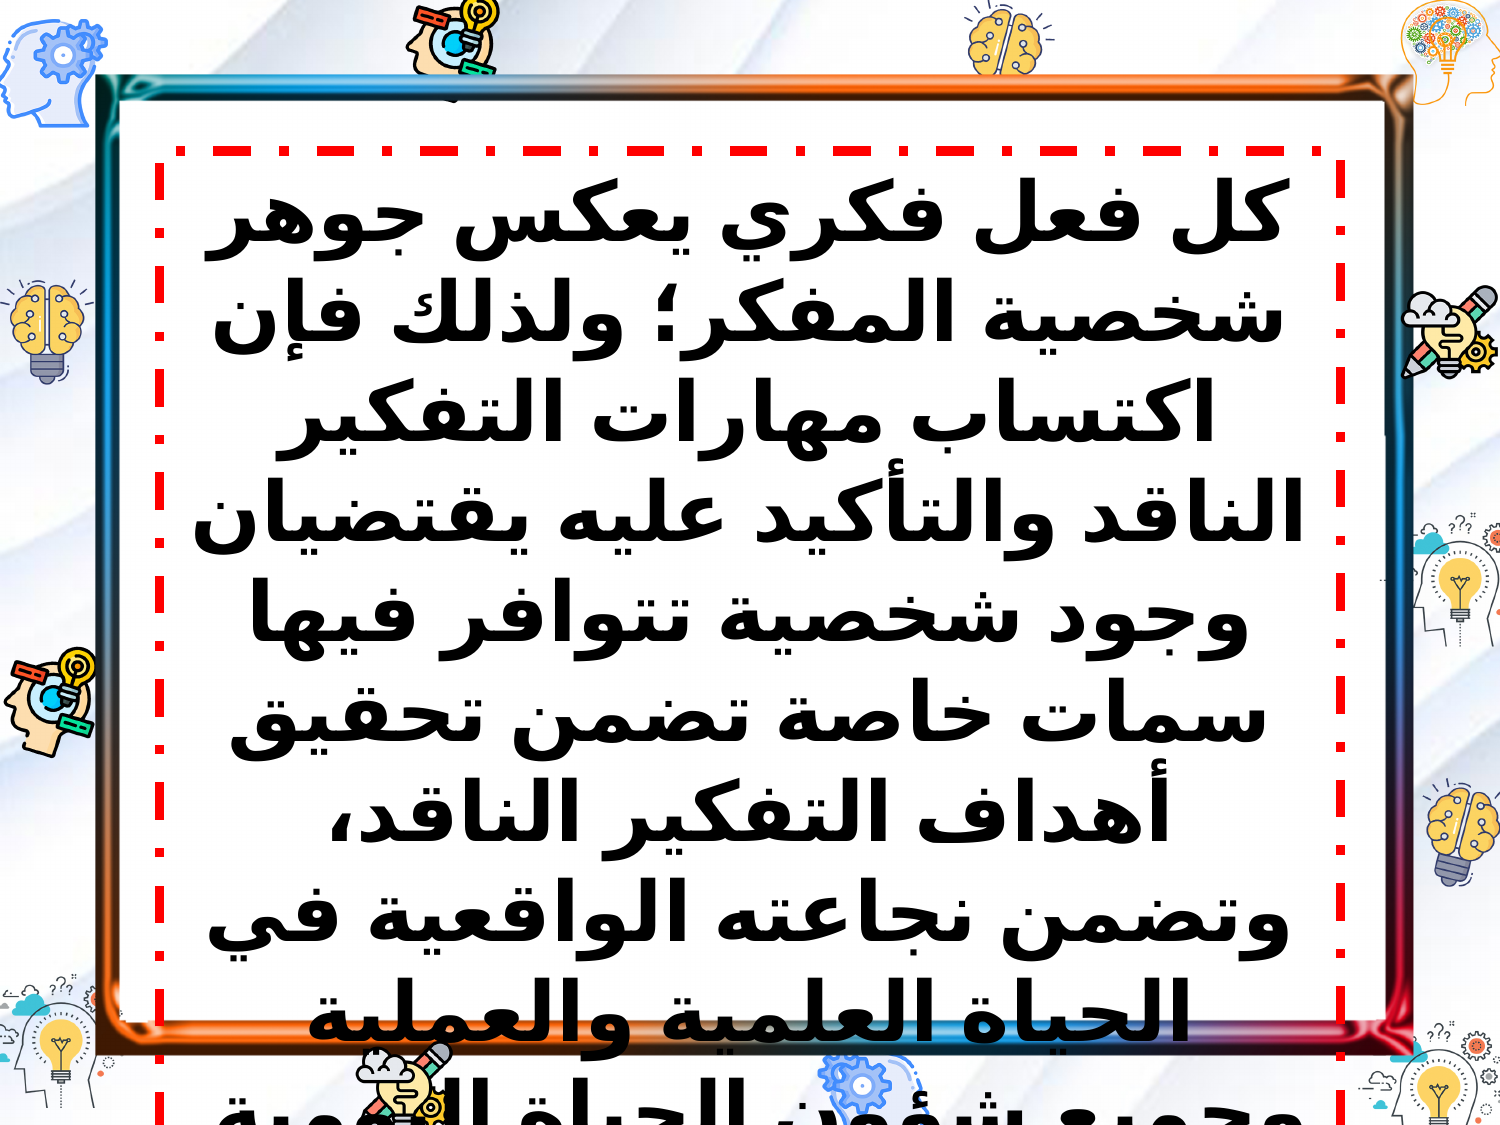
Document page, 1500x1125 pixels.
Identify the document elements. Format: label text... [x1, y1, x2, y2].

text_box كل فعل فكري يعكس جوهر شخصية المفكر؛ ولذلك فإن اكتساب مهارات التفكير الناقد والتأكيد عليه يقتضيان وجود شخصية تتوافر فيها سمات خاصة تضمن تحقيق أهداف التفكير الناقد، وتضمن نجاعته الواقعية في الحياة العلمية والعملية وجميع شؤون الحياة اليومية. فما أهم سمات المفكر الناقد؟ [159, 150, 1341, 1125]
picture [0, 0, 1500, 1125]
